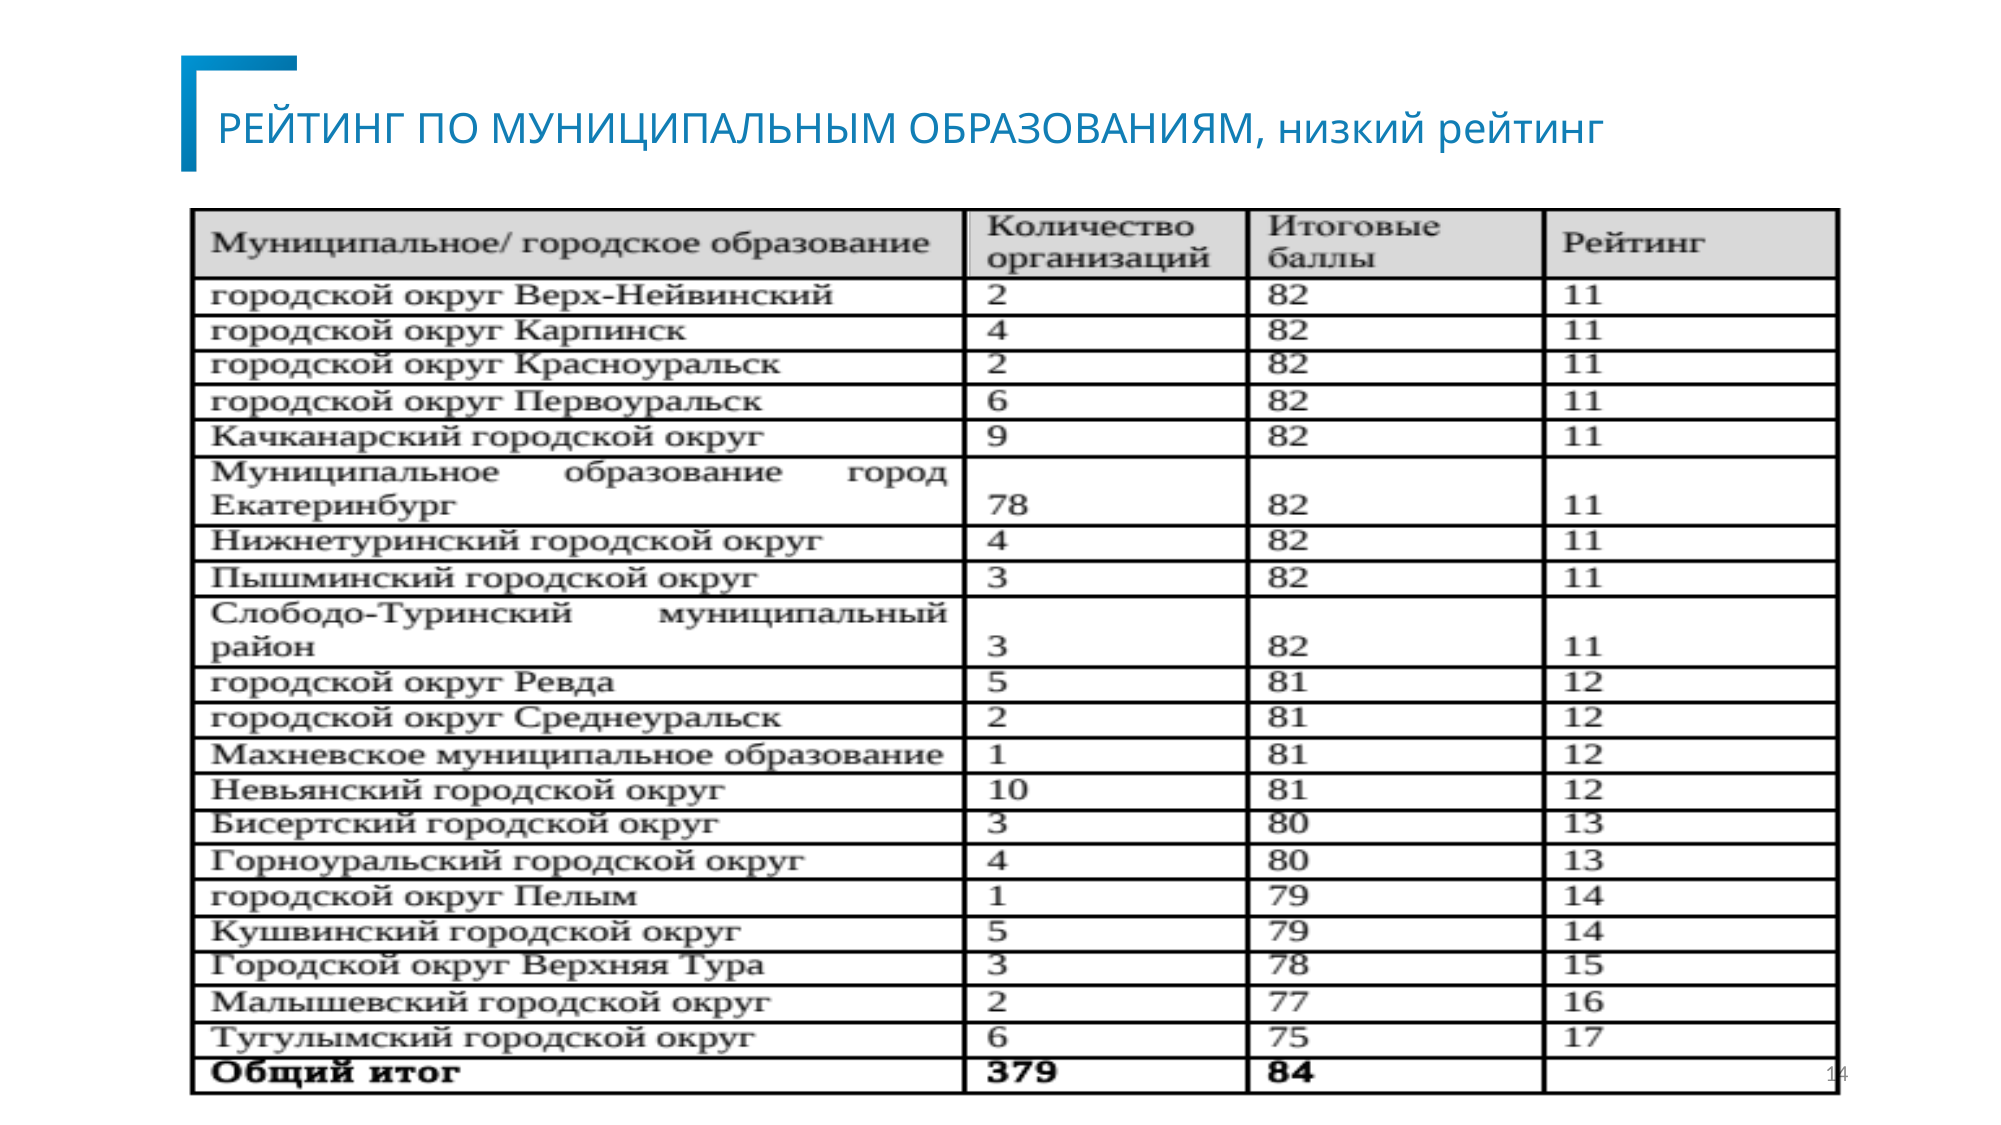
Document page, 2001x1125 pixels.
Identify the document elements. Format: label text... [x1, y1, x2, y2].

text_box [157, 208, 1872, 1125]
text_box РЕЙТИНГ ПО МУНИЦИПАЛЬНЫМ ОБРАЗОВАНИЯМ, низкий рейтинг [202, 45, 1922, 216]
picture [197, 71, 297, 172]
